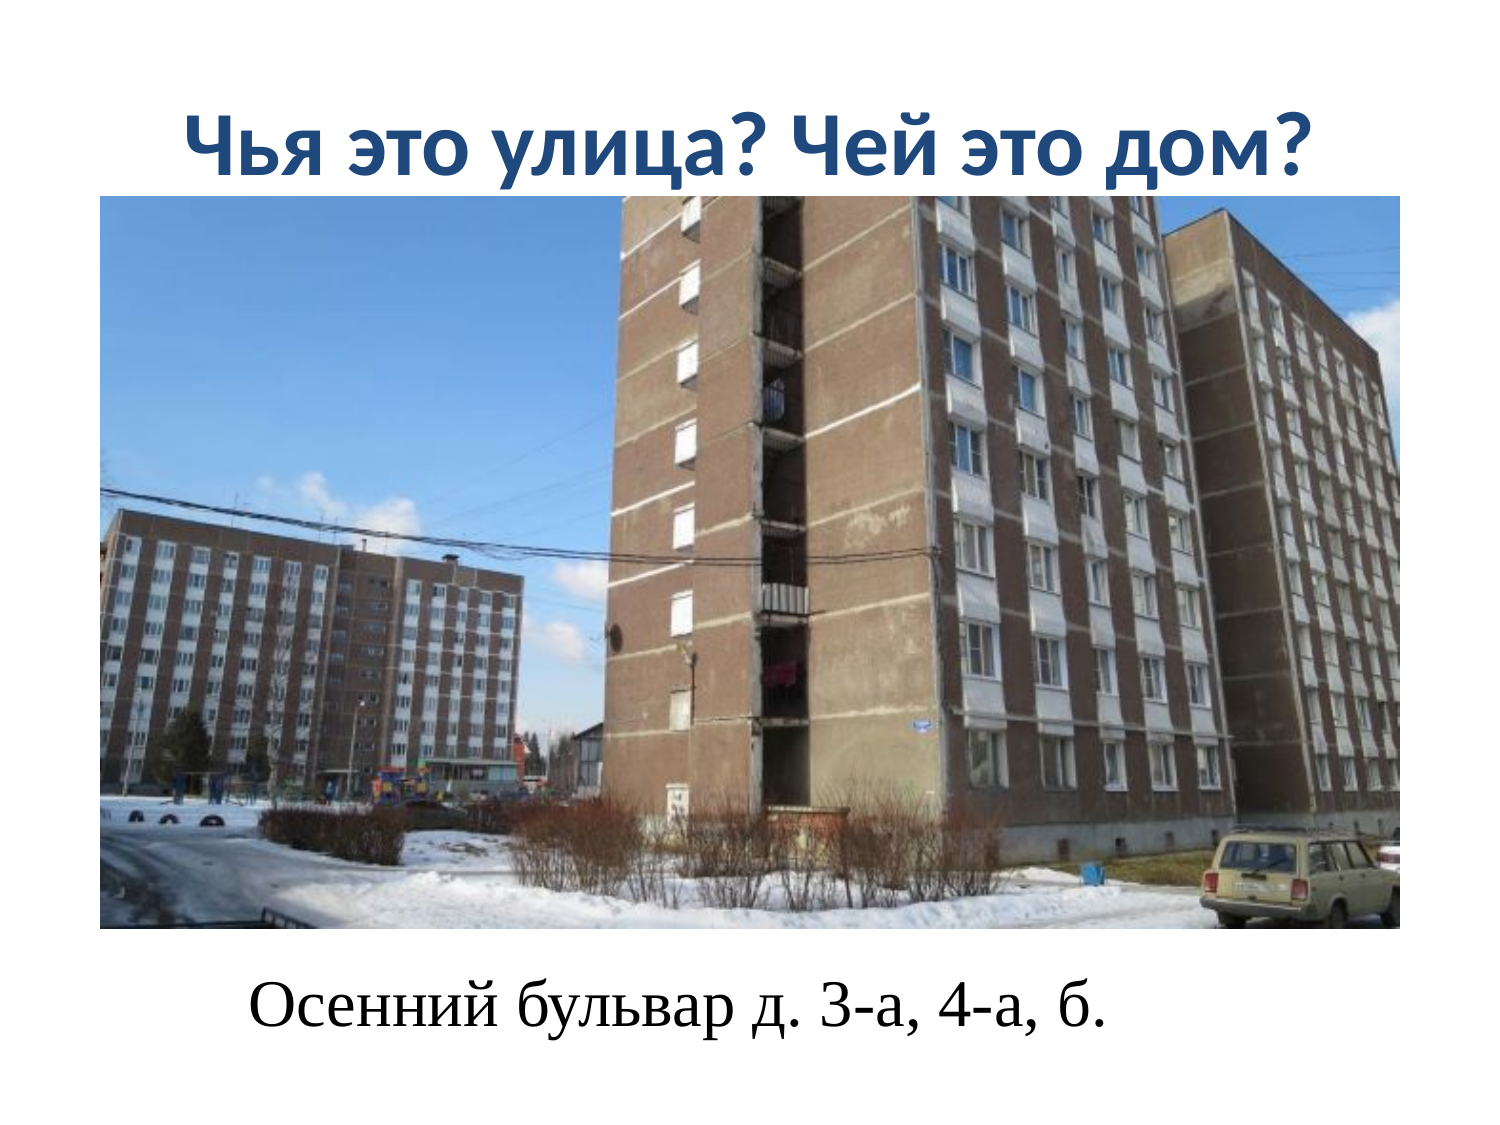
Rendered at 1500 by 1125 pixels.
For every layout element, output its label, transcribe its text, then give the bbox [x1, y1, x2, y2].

picture [100, 196, 1400, 929]
text_box Осенний бульвар д. 3-а, 4-а, б. [233, 952, 1124, 1047]
title Чья это улица? Чей это дом? [75, 45, 1425, 233]
